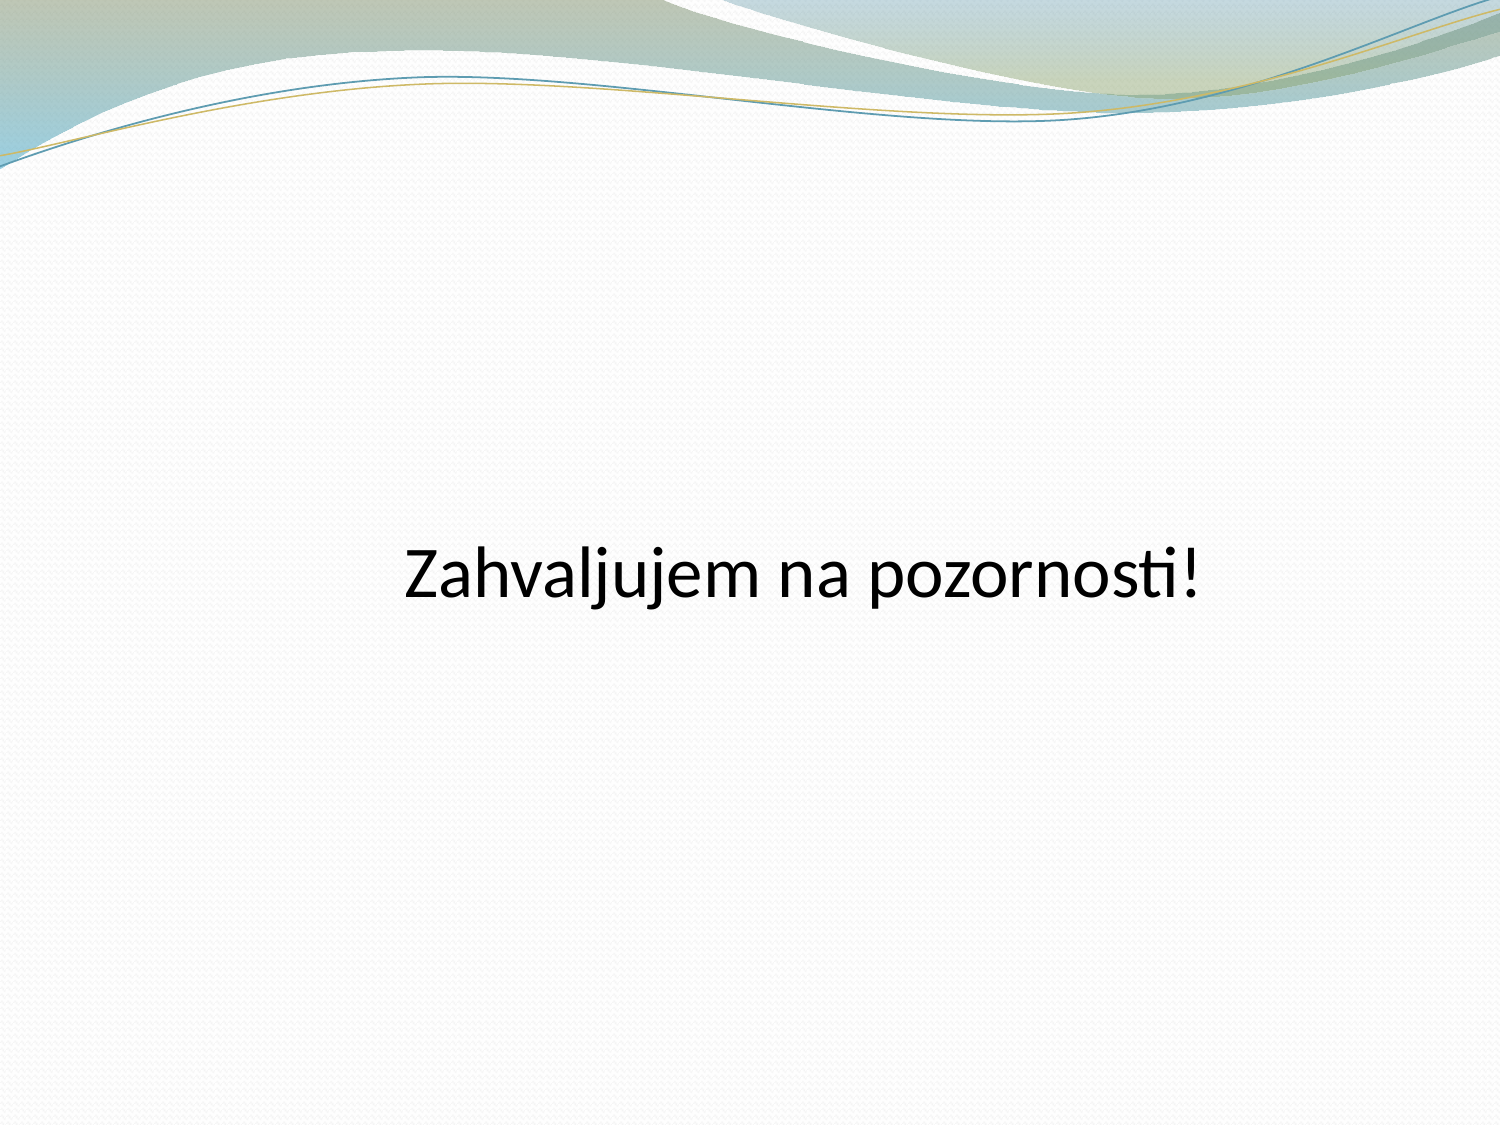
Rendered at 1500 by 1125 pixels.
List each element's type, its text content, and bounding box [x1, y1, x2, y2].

list Zahvaljujem na pozornosti! [75, 210, 1489, 1125]
